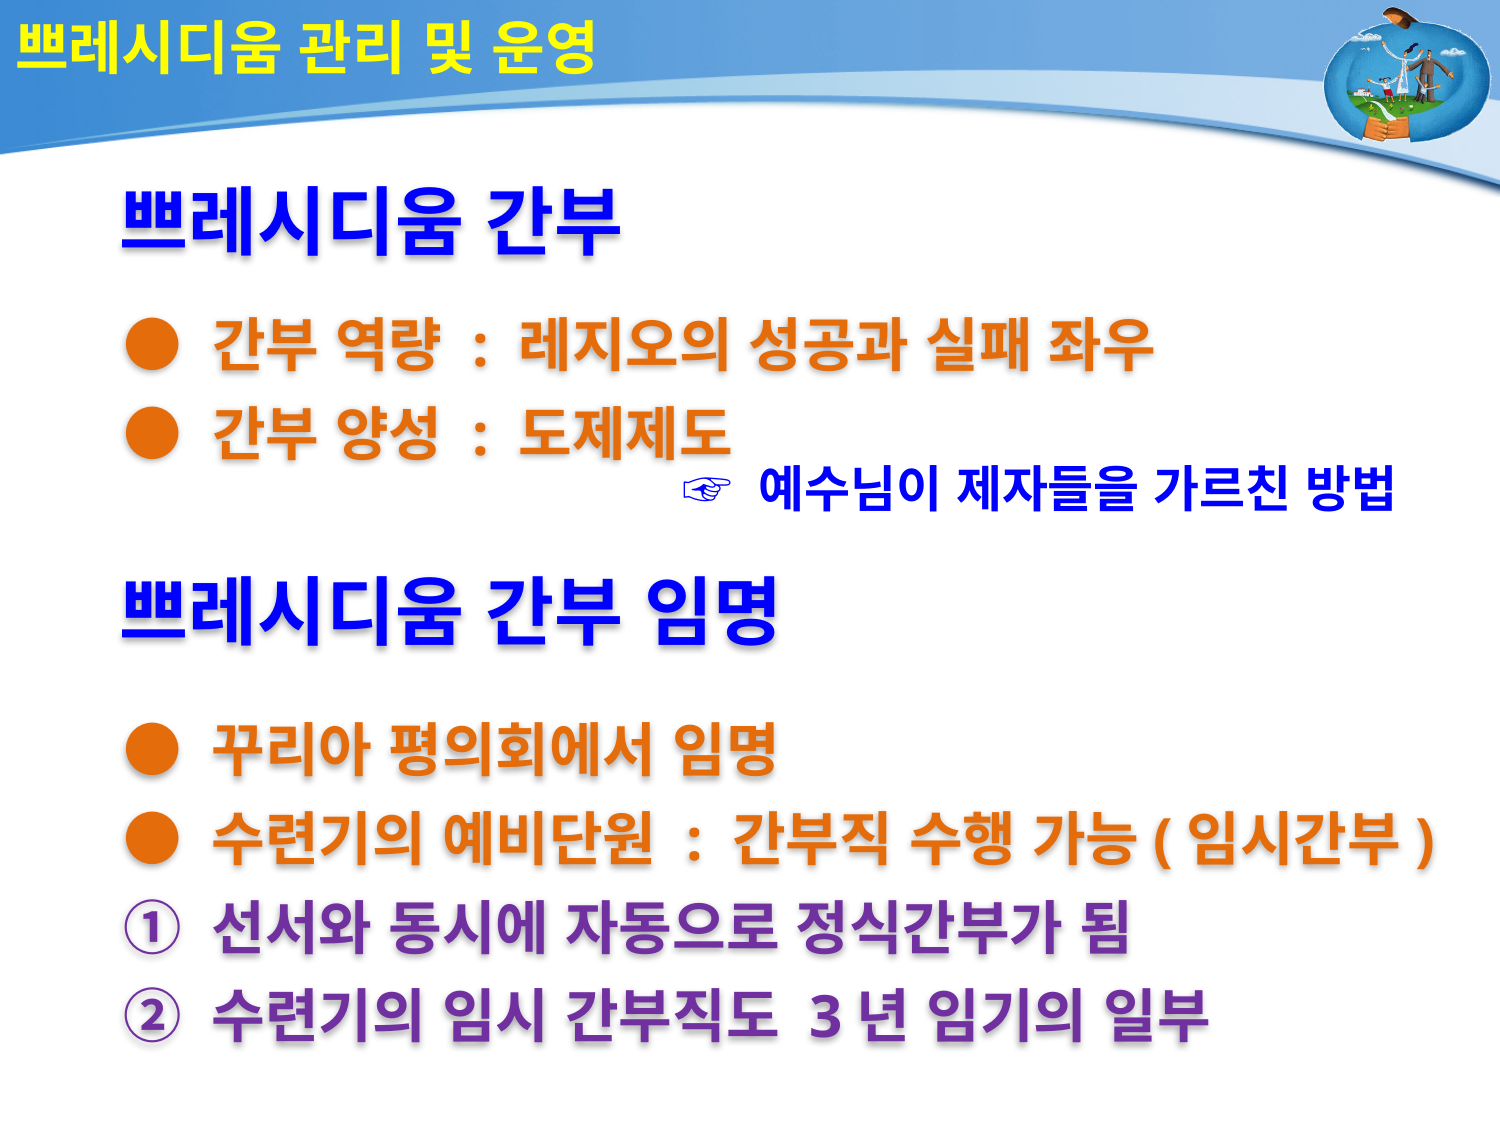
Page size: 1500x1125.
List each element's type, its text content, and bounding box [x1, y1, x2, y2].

picture [0, 0, 1500, 197]
text_box 쁘레시디움 간부 [100, 172, 810, 268]
text_box ● 꾸리아 평의회에서 임명 ● 수련기의 예비단원 : 간부직 수행 가능(임시간부) ① 선서와 동시에 자동으로 정식간부가 됨 ② 수련기의 임시 간부직도 3년 임기의 일부 [100, 656, 1471, 1106]
text_box 쁘레시디움 간부 임명 [100, 562, 963, 657]
title 쁘레시디움 관리 및 운영 [0, 0, 1427, 93]
text_box ☞ 예수님이 제자들을 가르친 방법 [653, 449, 1414, 525]
text_box ● 간부 역량 : 레지오의 성공과 실패 좌우 ● 간부 양성 : 도제제도 [100, 299, 1412, 477]
